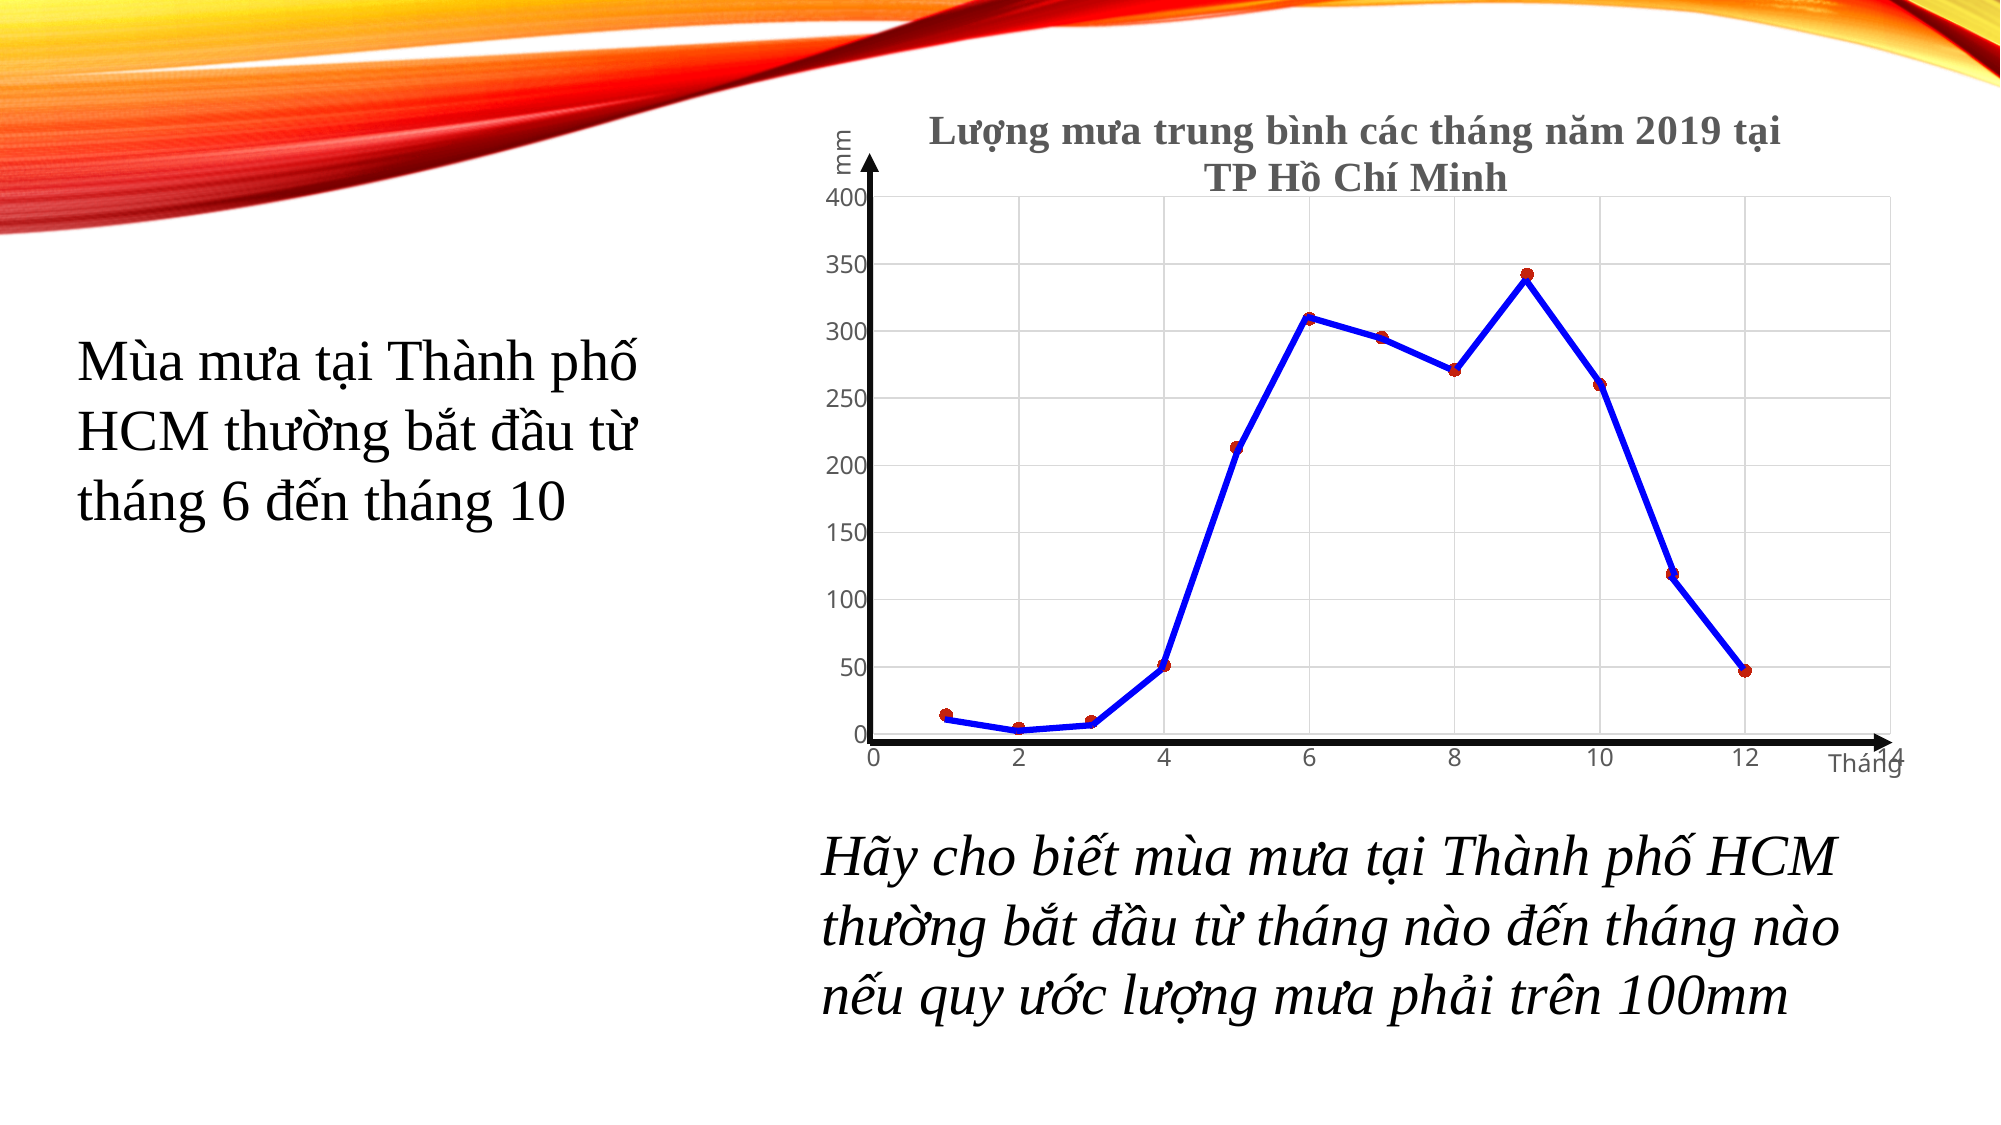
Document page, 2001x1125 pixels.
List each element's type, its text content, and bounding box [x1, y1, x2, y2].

picture [0, 0, 2000, 237]
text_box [869, 152, 1893, 745]
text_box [799, 72, 1913, 788]
text_box Hãy cho biết mùa mưa tại Thành phố HCM thường bắt đầu từ tháng nào đến tháng nào nếu quy ước lượng mưa phải trên 100mm [806, 809, 1913, 1034]
text_box Mùa mưa tại Thành phố HCM thường bắt đầu từ tháng 6 đến tháng 10 [62, 314, 758, 540]
